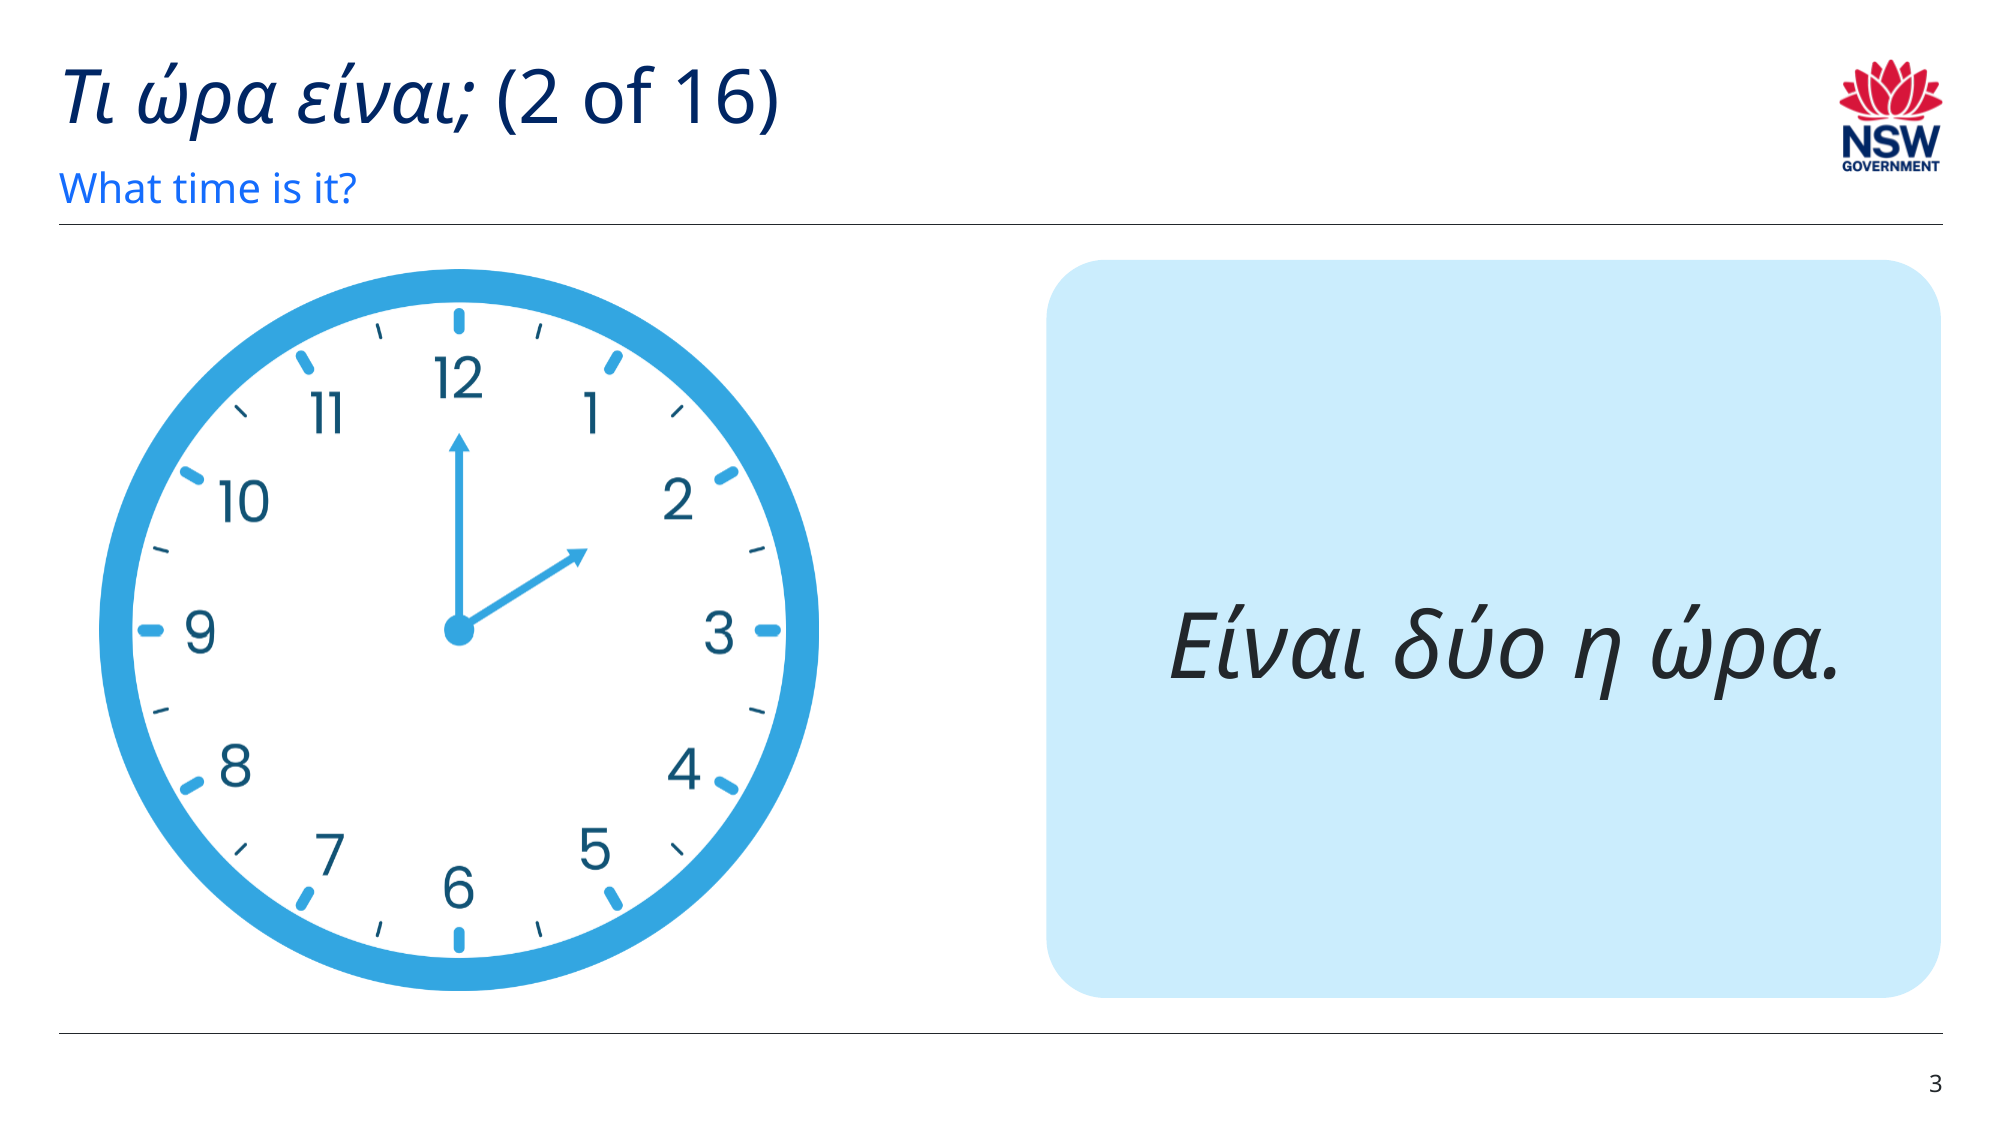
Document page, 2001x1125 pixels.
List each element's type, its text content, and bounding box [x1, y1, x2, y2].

list What time is it? [59, 161, 1713, 212]
slide_number 3 [1824, 1068, 1943, 1099]
list Είναι δύο η ώρα. [1155, 532, 1858, 738]
title Τι ώρα είναι; (2 of 16) [59, 59, 1713, 149]
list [58, 256, 867, 1013]
picture [1839, 59, 1943, 172]
